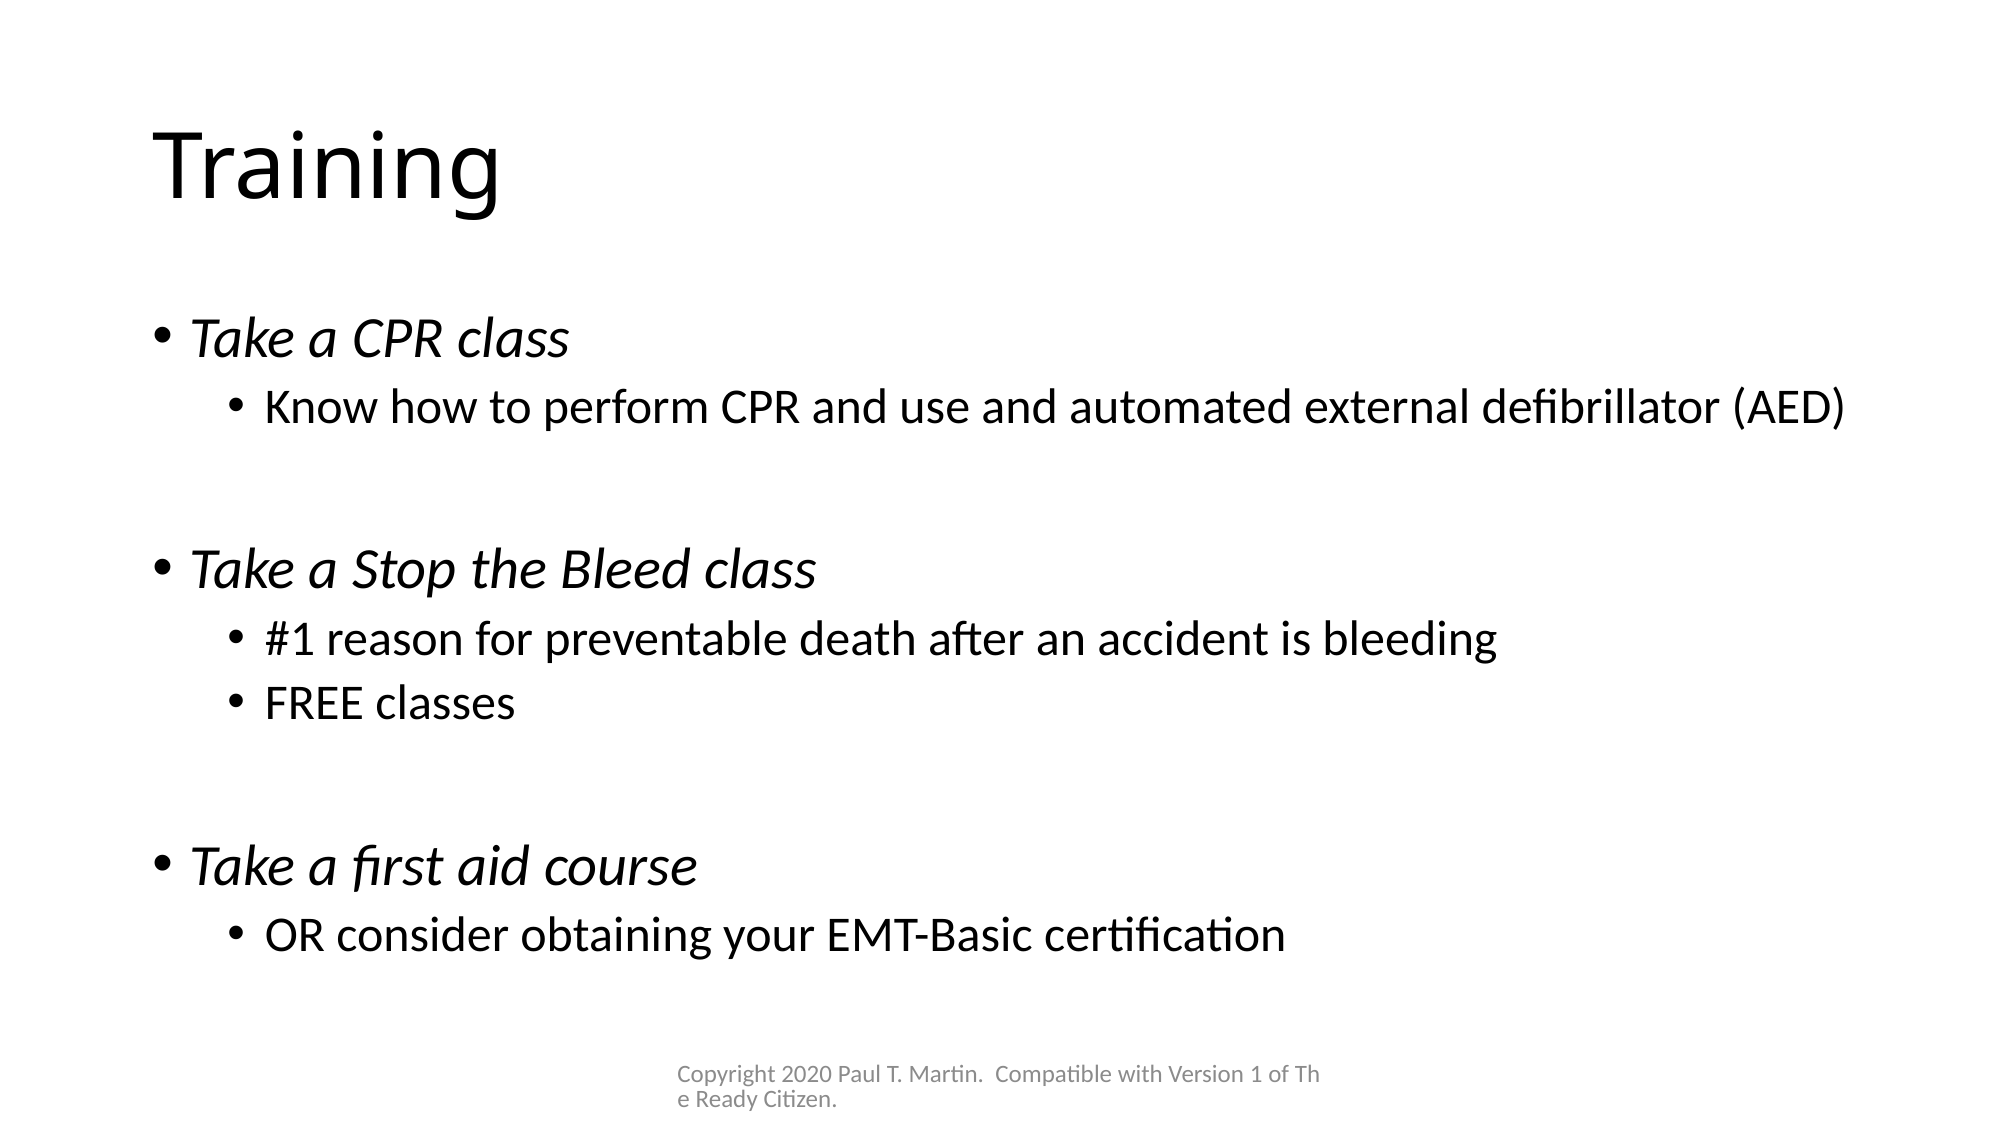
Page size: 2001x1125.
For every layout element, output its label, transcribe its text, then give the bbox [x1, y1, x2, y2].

list Take a CPR class Know how to perform CPR and use and automated external defibrillator (AED) Take a Stop the Bleed class #1 reason for preventable death after an accident is bleeding FREE classes Take a first aid course OR consider obtaining your EMT-Basic certification [137, 299, 1863, 1014]
footer Copyright 2020 Paul T. Martin. Compatible with Version 1 of The Ready Citizen. [662, 1042, 1338, 1103]
title Training [137, 59, 1863, 278]
